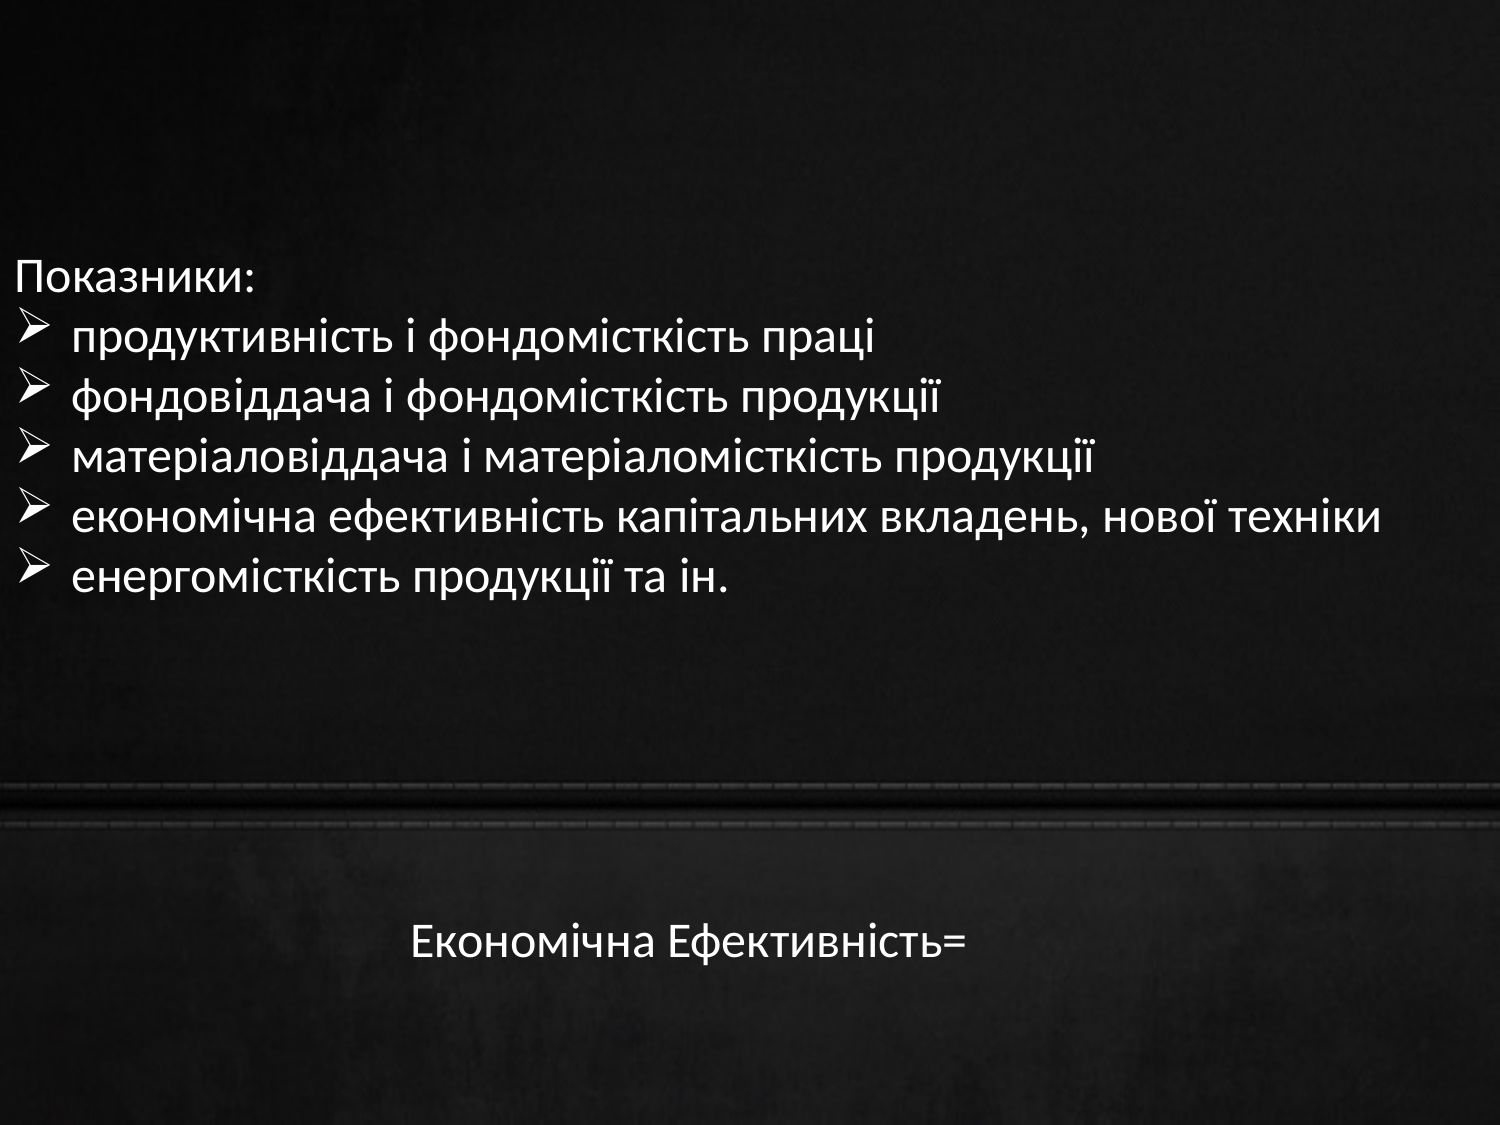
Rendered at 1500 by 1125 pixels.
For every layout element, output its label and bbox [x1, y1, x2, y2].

list [0, 0, 1500, 1125]
